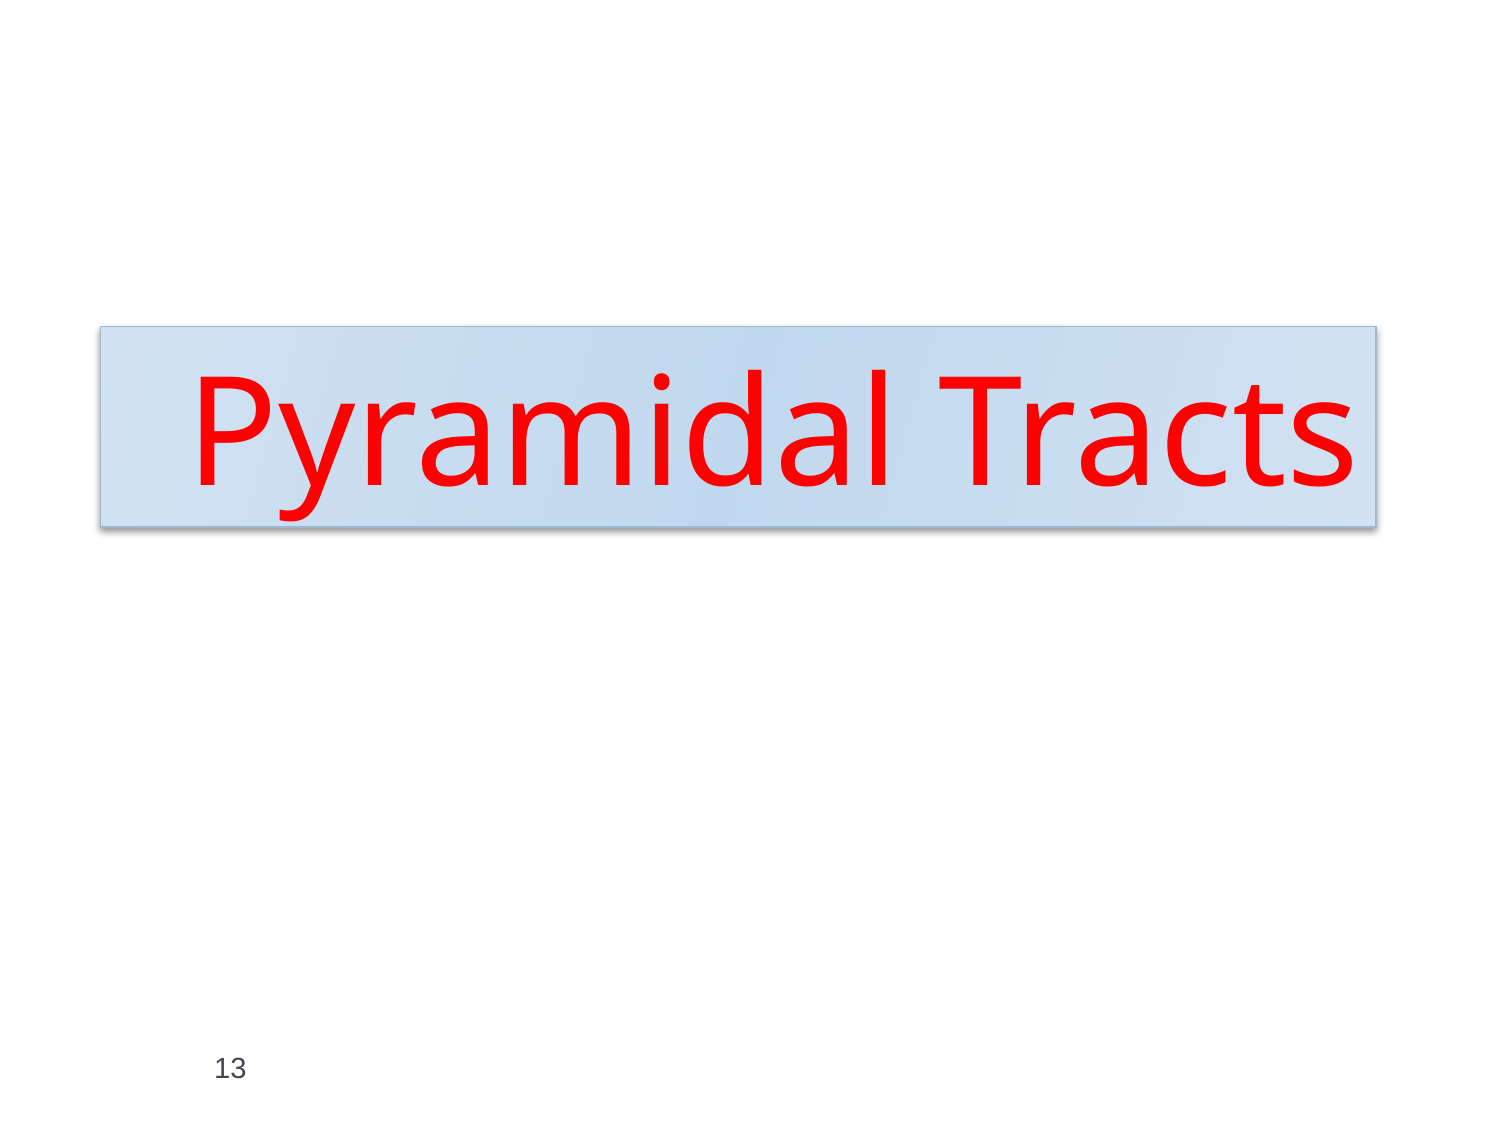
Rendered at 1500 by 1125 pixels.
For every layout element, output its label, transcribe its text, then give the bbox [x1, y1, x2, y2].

slide_number 13 [199, 1042, 400, 1103]
title Pyramidal Tracts [100, 326, 1377, 528]
